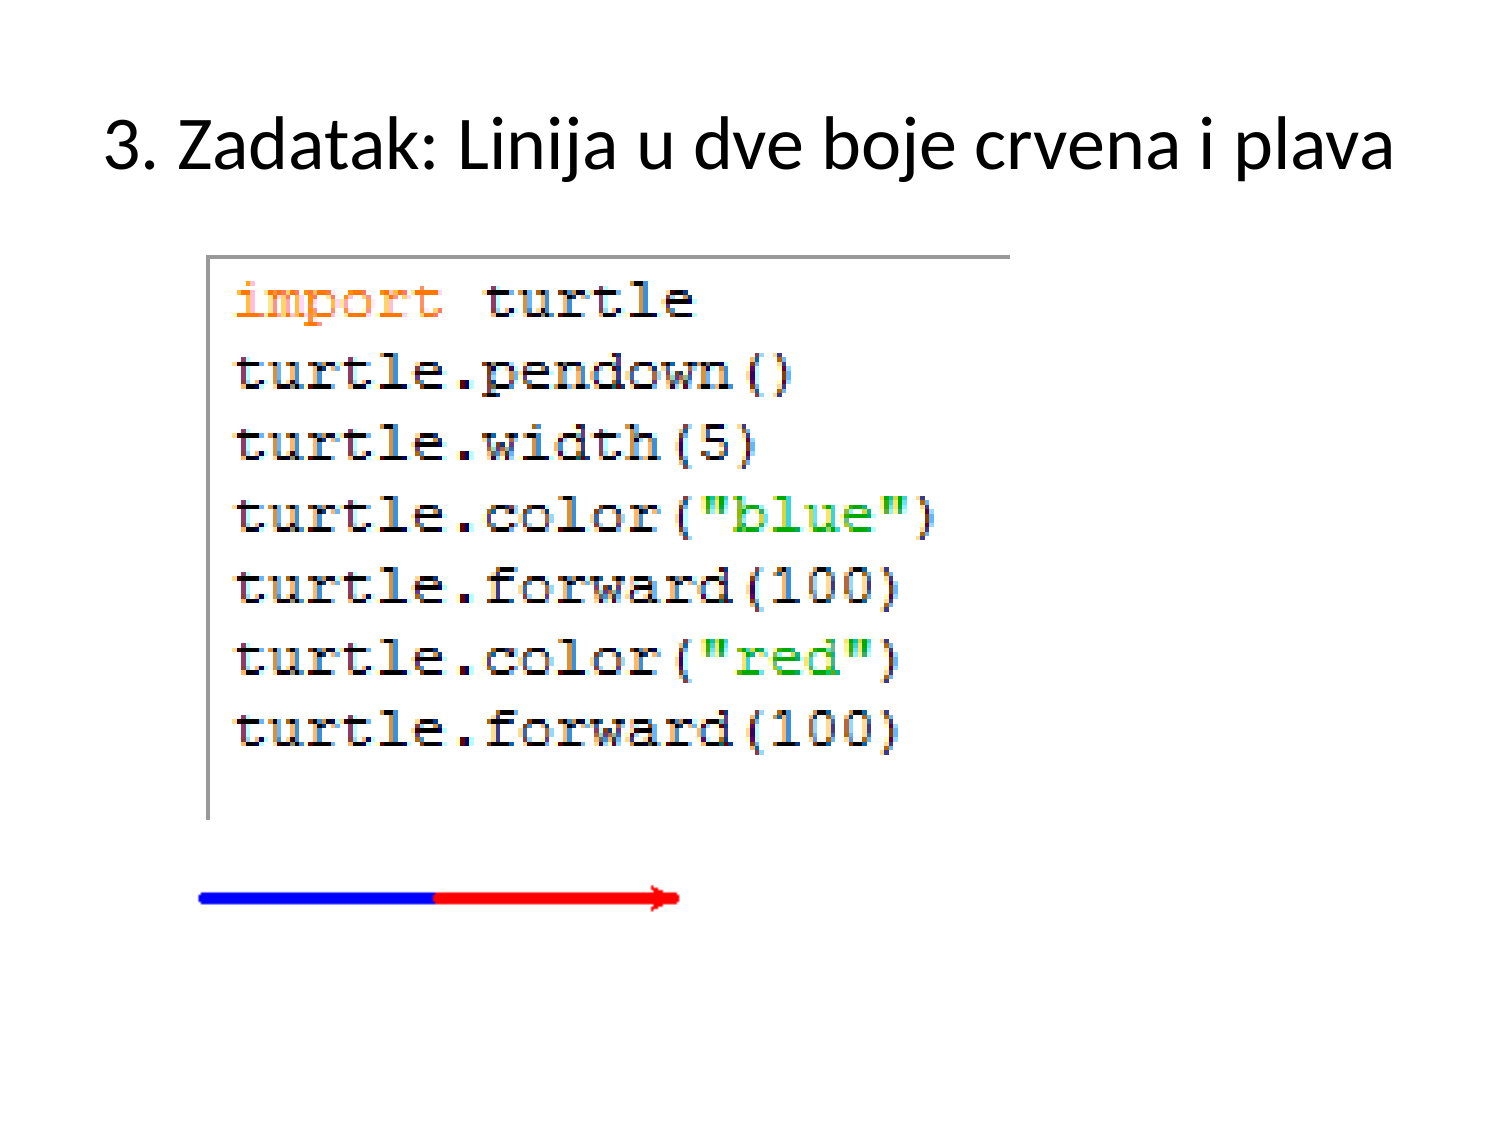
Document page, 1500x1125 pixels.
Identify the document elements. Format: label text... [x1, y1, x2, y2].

title 3. Zadatak: Linija u dve boje crvena i plava [75, 45, 1425, 233]
picture [163, 255, 1011, 997]
